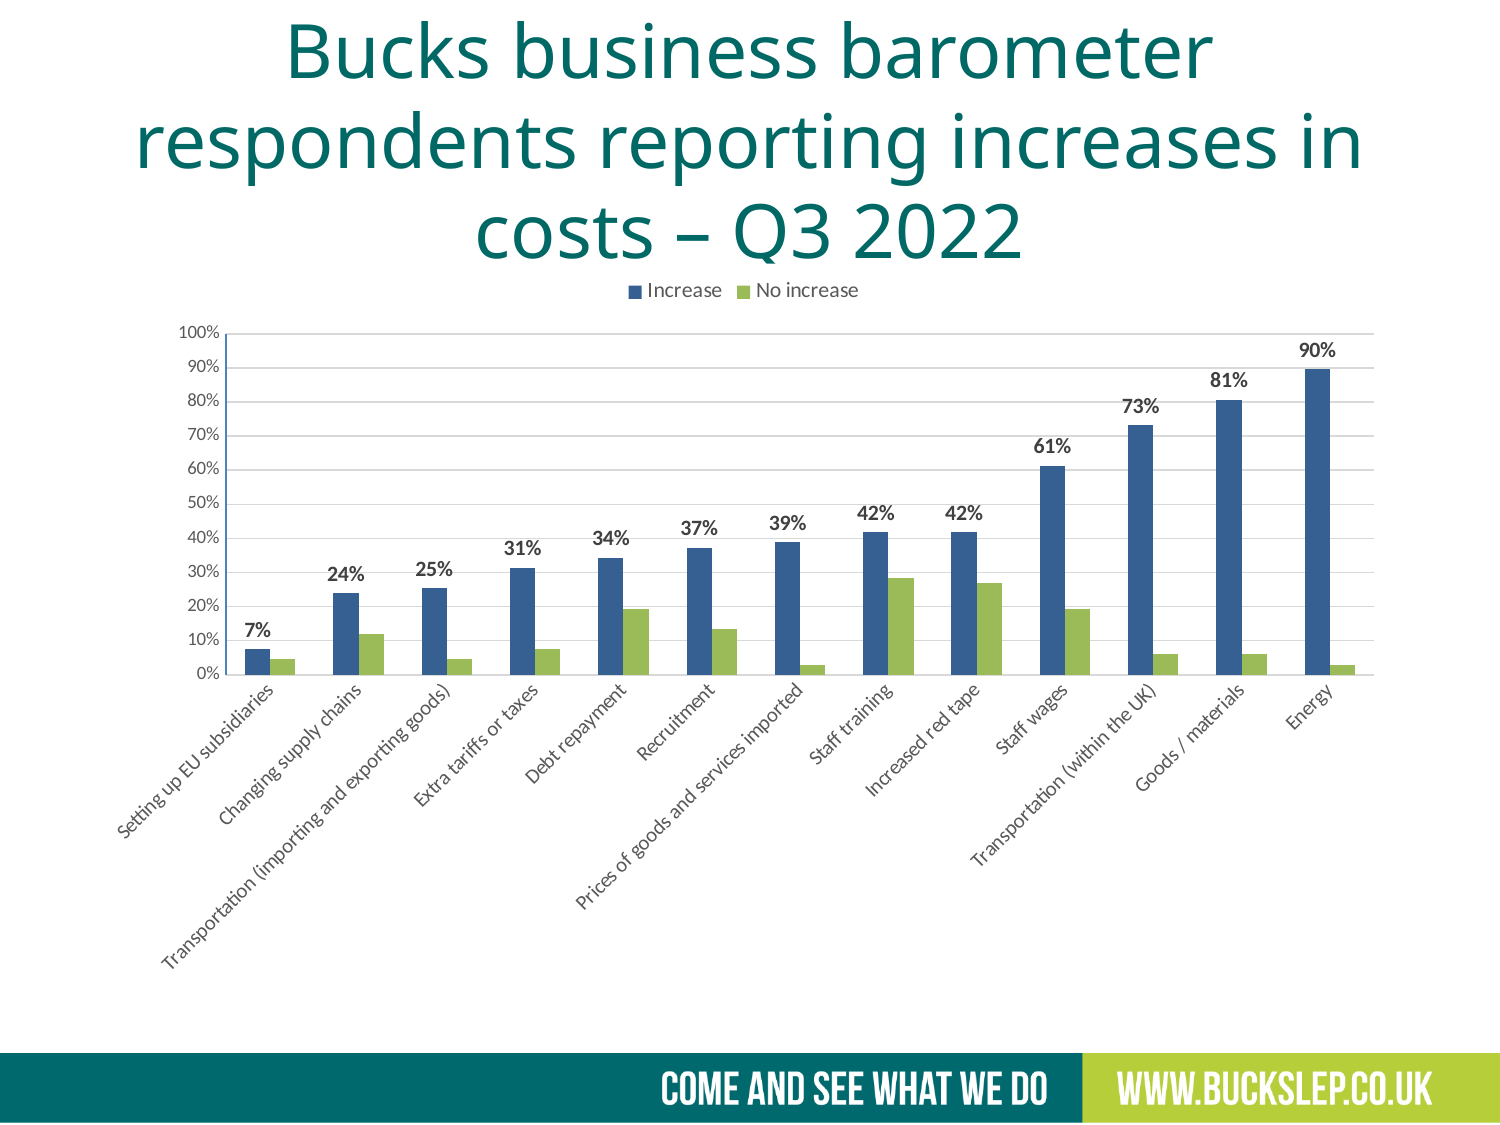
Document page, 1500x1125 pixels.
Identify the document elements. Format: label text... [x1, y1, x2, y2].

chart [87, 263, 1401, 991]
title Bucks business barometer respondents reporting increases in costs – Q3 2022 [75, 45, 1425, 233]
picture [0, 1053, 1500, 1123]
